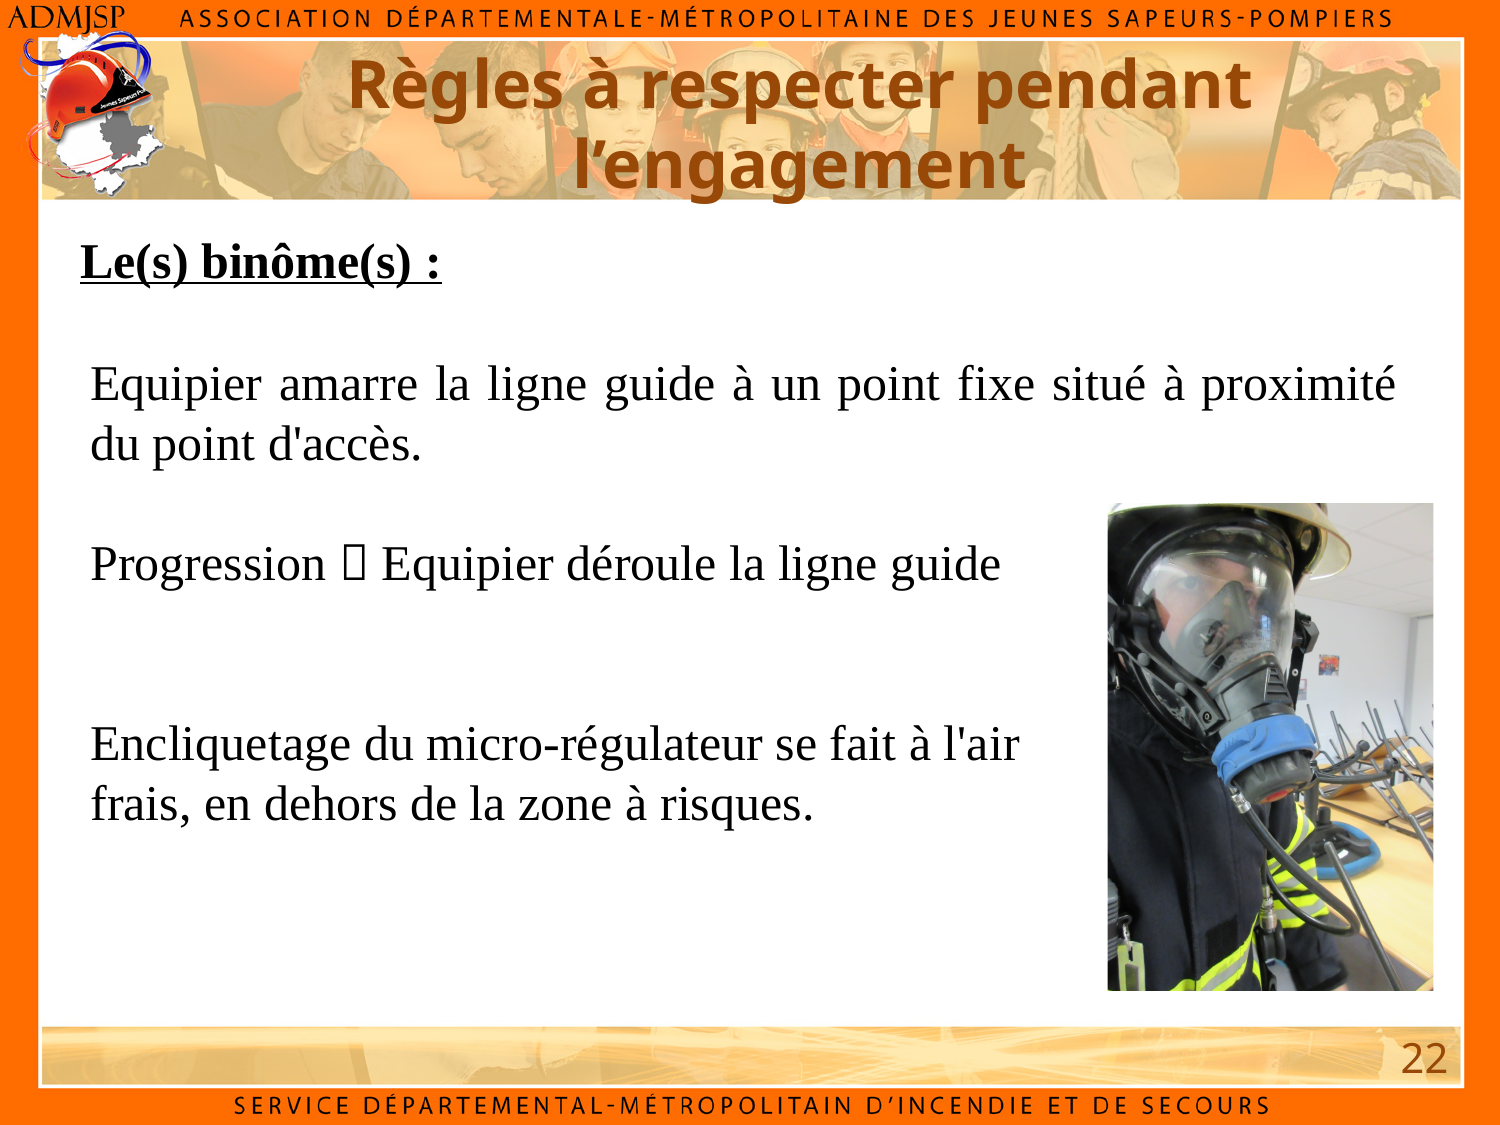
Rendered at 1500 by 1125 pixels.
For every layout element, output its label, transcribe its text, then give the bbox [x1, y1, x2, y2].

text_box 22 [1113, 1029, 1464, 1090]
picture [0, 0, 1500, 1125]
title Règles à respecter pendant l’engagement [147, 45, 1454, 200]
text_box Le(s) binôme(s) : [53, 221, 1266, 296]
text_box Equipier amarre la ligne guide à un point fixe situé à proximité du point d'accès. Progression  Equipier déroule la ligne guide Encliquetage du micro-régulateur se fait à l'air frais, en dehors de la zone à risques. [75, 343, 1414, 839]
